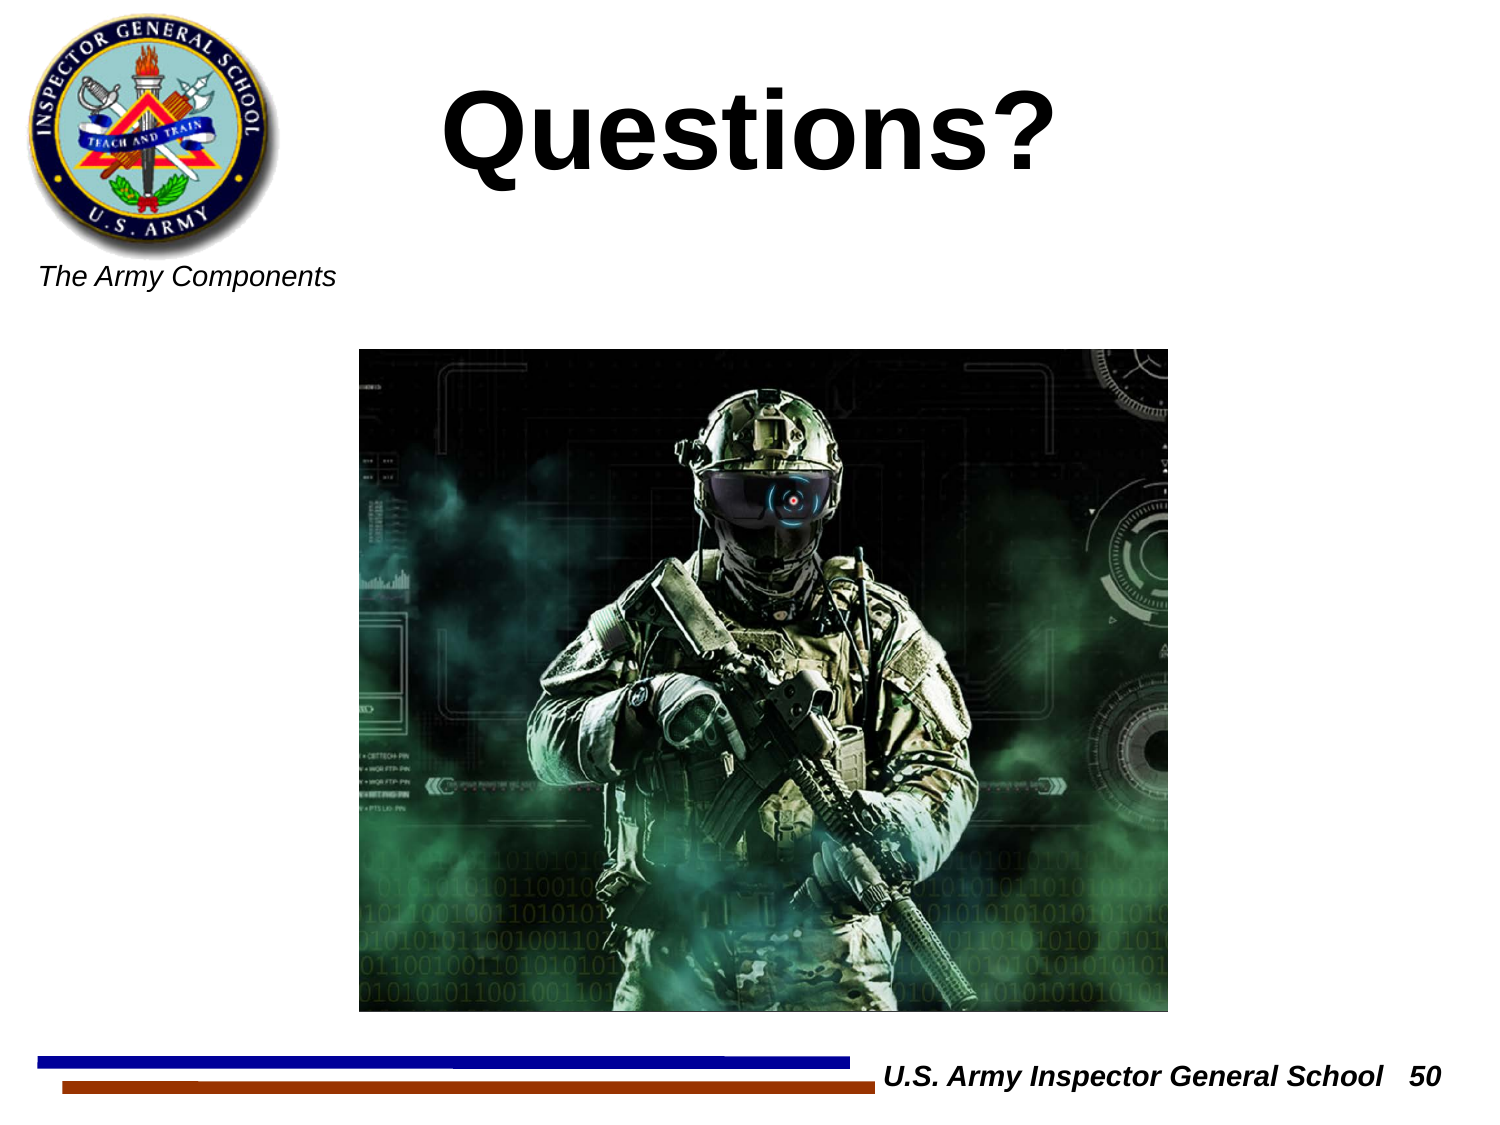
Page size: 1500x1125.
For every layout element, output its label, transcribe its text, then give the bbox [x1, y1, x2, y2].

picture [359, 349, 1169, 1012]
text_box The Army Components [12, 249, 363, 325]
picture [24, 12, 284, 262]
text_box Questions? [299, 49, 1200, 200]
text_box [37, 1062, 876, 1088]
footer U.S. Army Inspector General School 50 [825, 1050, 1500, 1125]
